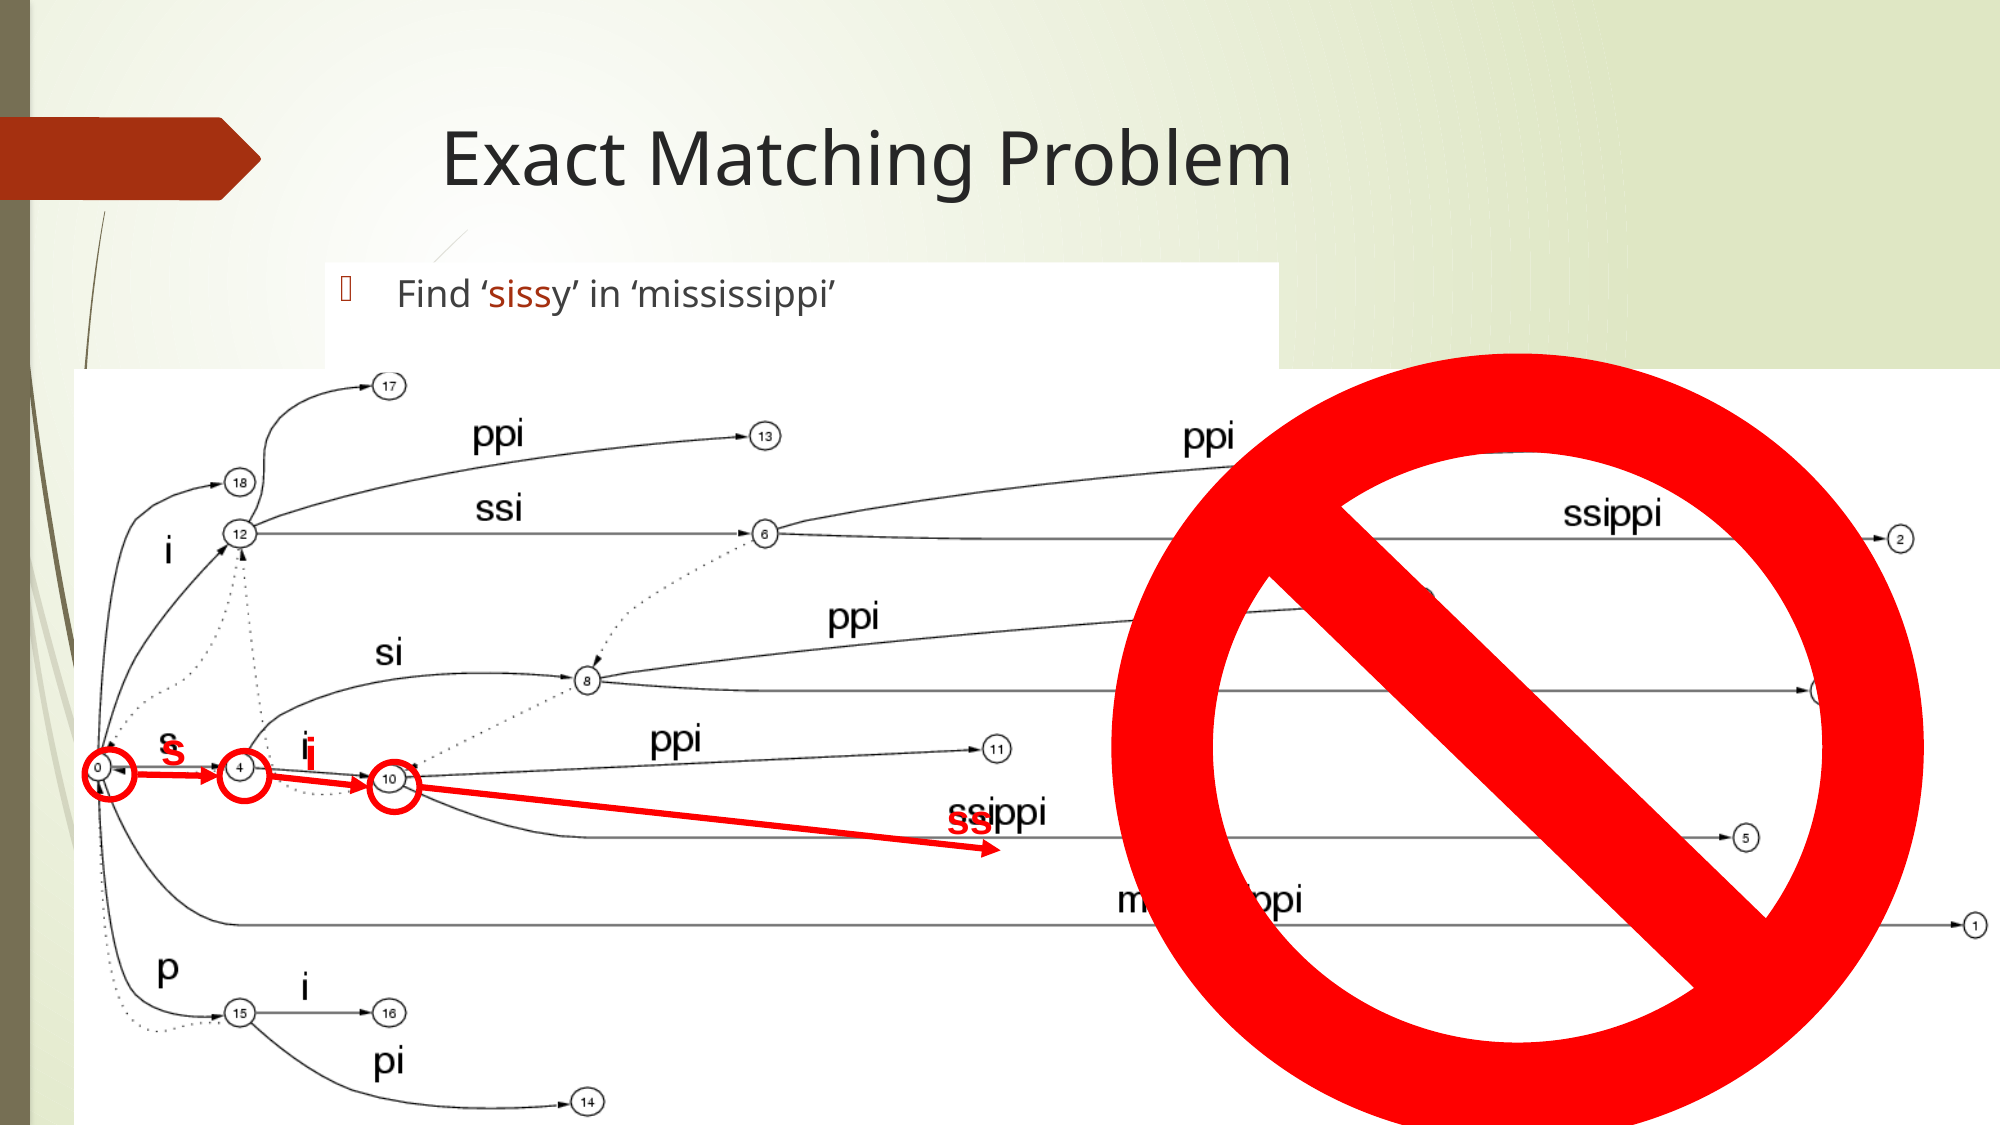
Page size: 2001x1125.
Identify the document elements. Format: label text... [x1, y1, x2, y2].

text_box [1407, 353, 1628, 368]
list Find ‘sissy’ in ‘mississippi’ [324, 262, 1279, 368]
picture [74, 369, 2000, 1125]
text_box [272, 775, 367, 788]
title Exact Matching Problem [425, 102, 1888, 313]
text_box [422, 786, 1001, 851]
